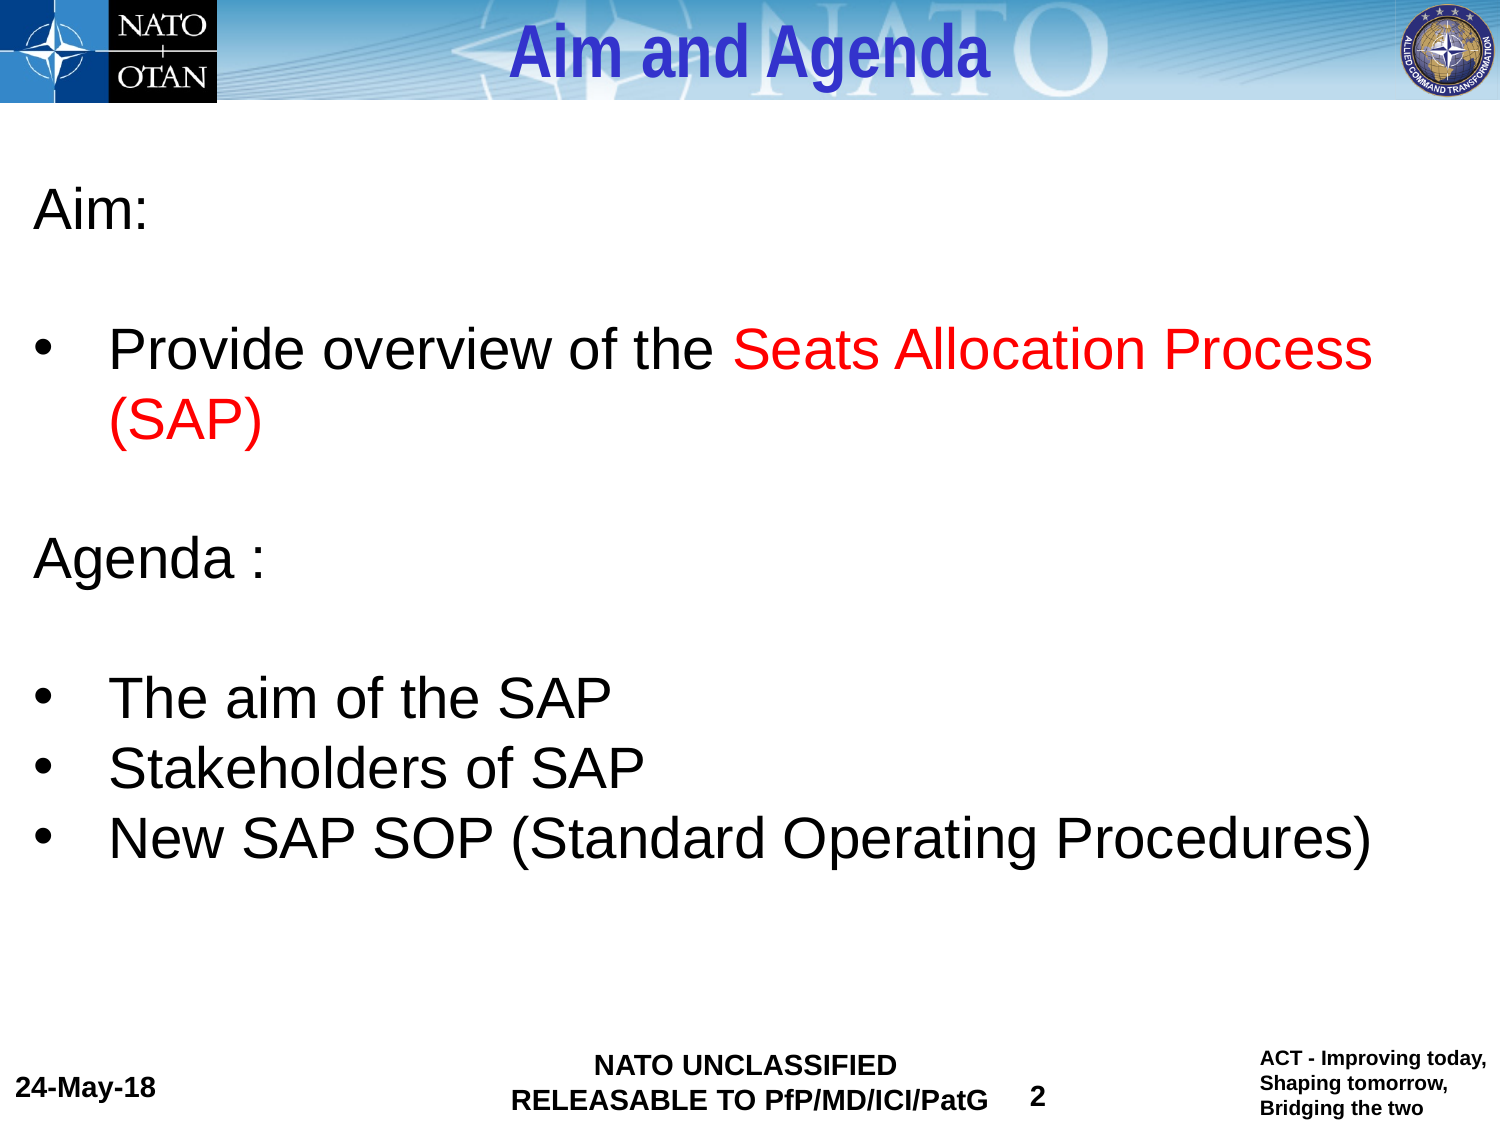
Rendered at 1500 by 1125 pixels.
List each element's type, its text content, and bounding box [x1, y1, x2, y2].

text_box Aim: Provide overview of the Seats Allocation Process (SAP) [18, 163, 1482, 459]
picture [0, 0, 343, 103]
slide_number 2 [987, 1065, 1089, 1125]
slide_number 24-May-18 [0, 1046, 363, 1125]
text_box Agenda : The aim of the SAP Stakeholders of SAP New SAP SOP (Standard Operating Procedures) [18, 513, 1469, 878]
footer NATO UNCLASSIFIED RELEASABLE TO PfP/MD/ICI/PatG [387, 1037, 1113, 1125]
picture [1157, 0, 1500, 100]
text_box Aim and Agenda [343, 0, 1157, 100]
